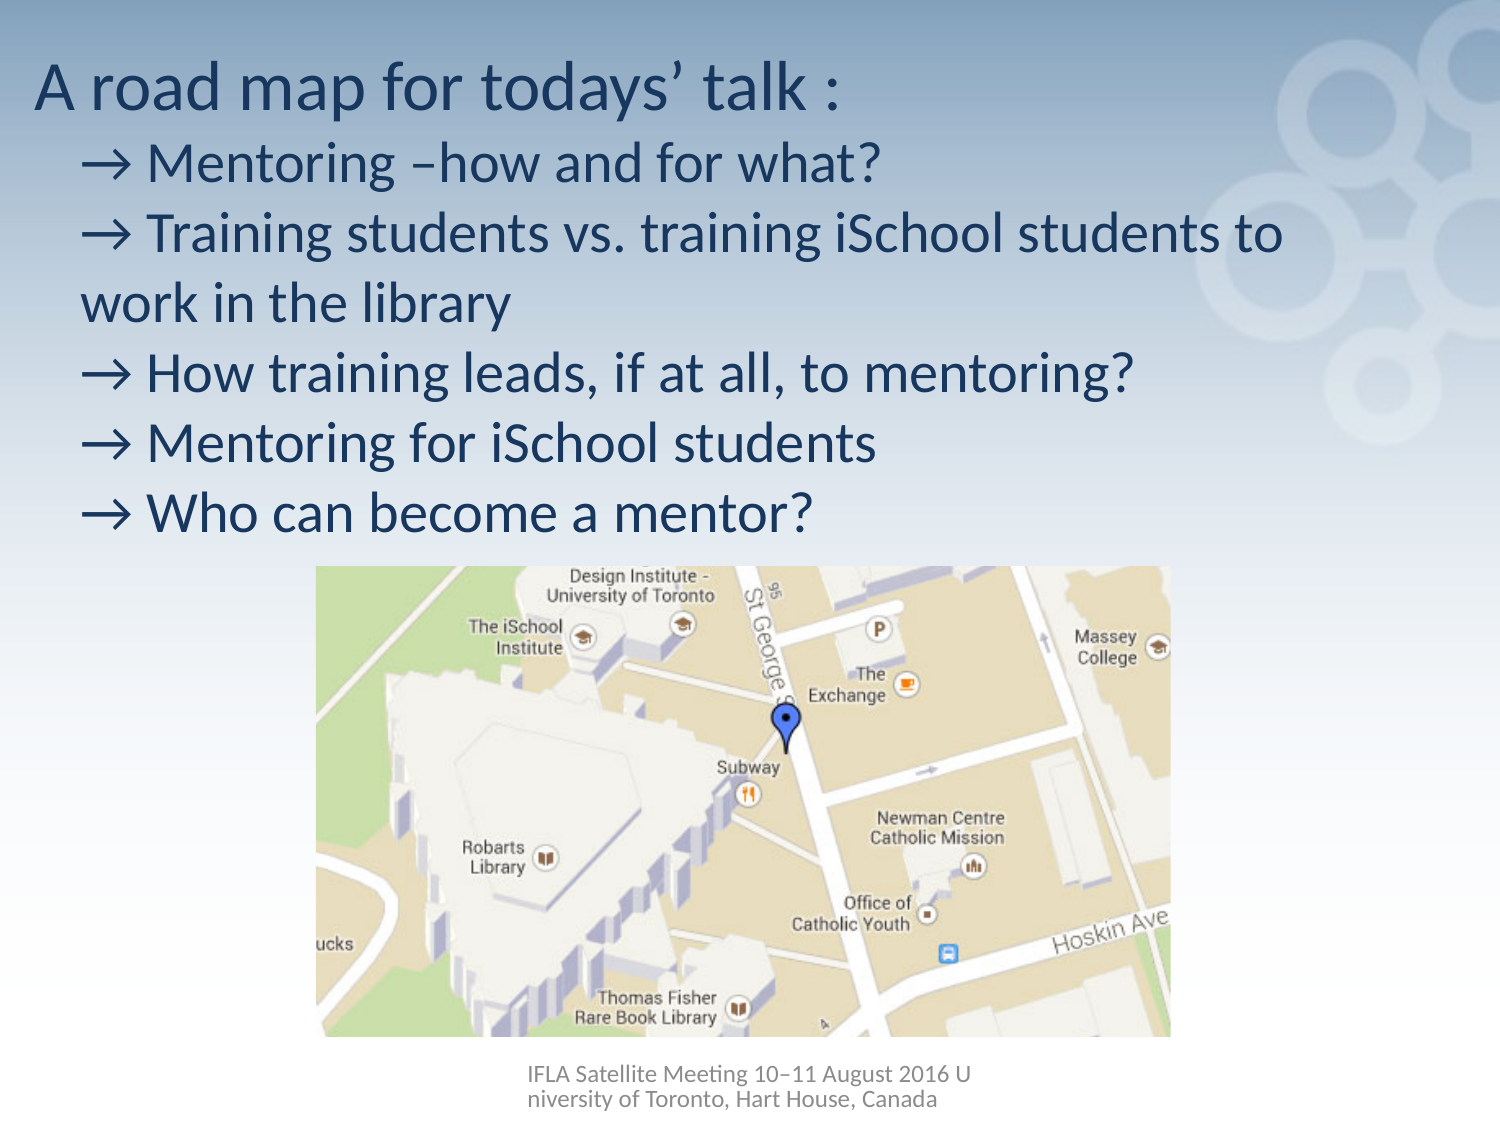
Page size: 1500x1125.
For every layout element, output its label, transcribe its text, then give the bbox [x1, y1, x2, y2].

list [315, 566, 1171, 1038]
picture [0, 0, 1500, 1125]
footer IFLA Satellite Meeting 10–11 August 2016 University of Toronto, Hart House, Canada [512, 1044, 988, 1103]
title A road map for todays’ talk : → Mentoring –how and for what? → Training students vs. training iSchool students to work in the library → How training leads, if at all, to mentoring? → Mentoring for iSchool students → Who can become a mentor? [19, 26, 1367, 767]
